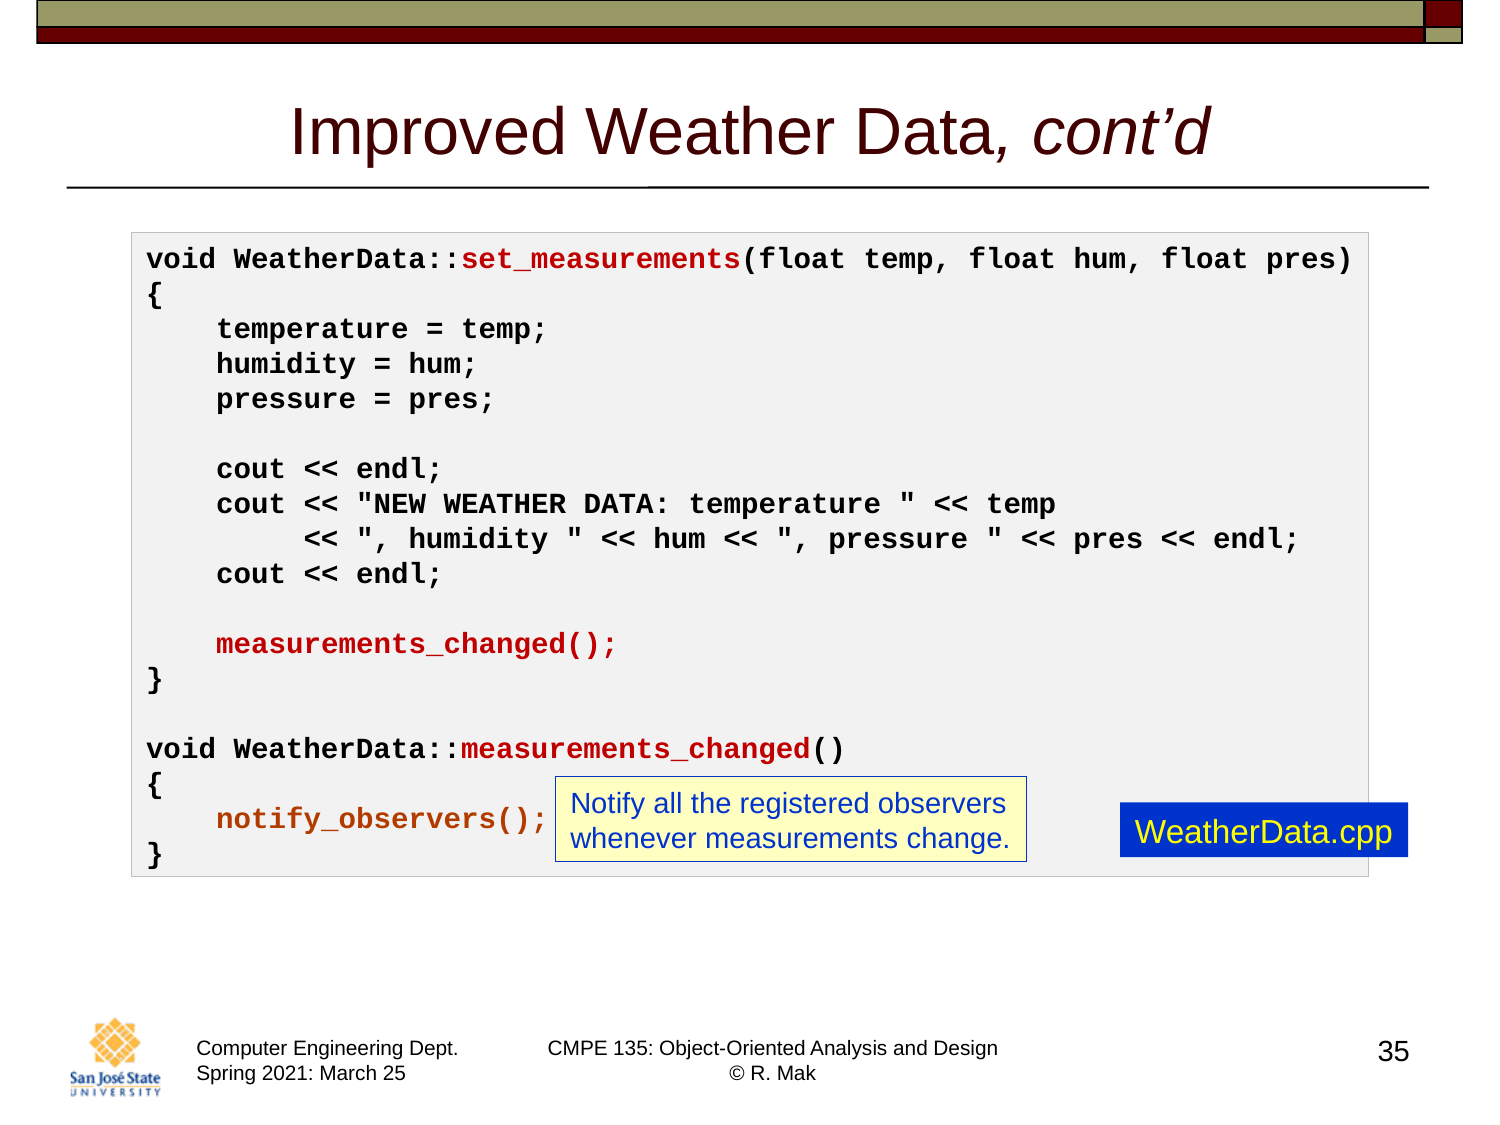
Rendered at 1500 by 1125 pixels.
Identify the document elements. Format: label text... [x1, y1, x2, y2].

title Improved Weather Data, cont’d [75, 67, 1425, 175]
text_box Notify all the registered observers whenever measurements change. [555, 776, 1027, 862]
picture [60, 1012, 166, 1112]
text_box WeatherData.cpp [1120, 802, 1409, 858]
slide_number 35 [1335, 1025, 1425, 1100]
text_box void WeatherData::set_measurements(float temp, float hum, float pres) { temperature = temp; humidity = hum; pressure = pres; cout << endl; cout << "NEW WEATHER DATA: temperature " << temp << ", humidity " << hum << ", pressure " << pres << endl; cout << endl; measurements_changed(); } void WeatherData::measurements_changed() { notify_observers(); } [131, 232, 1369, 877]
